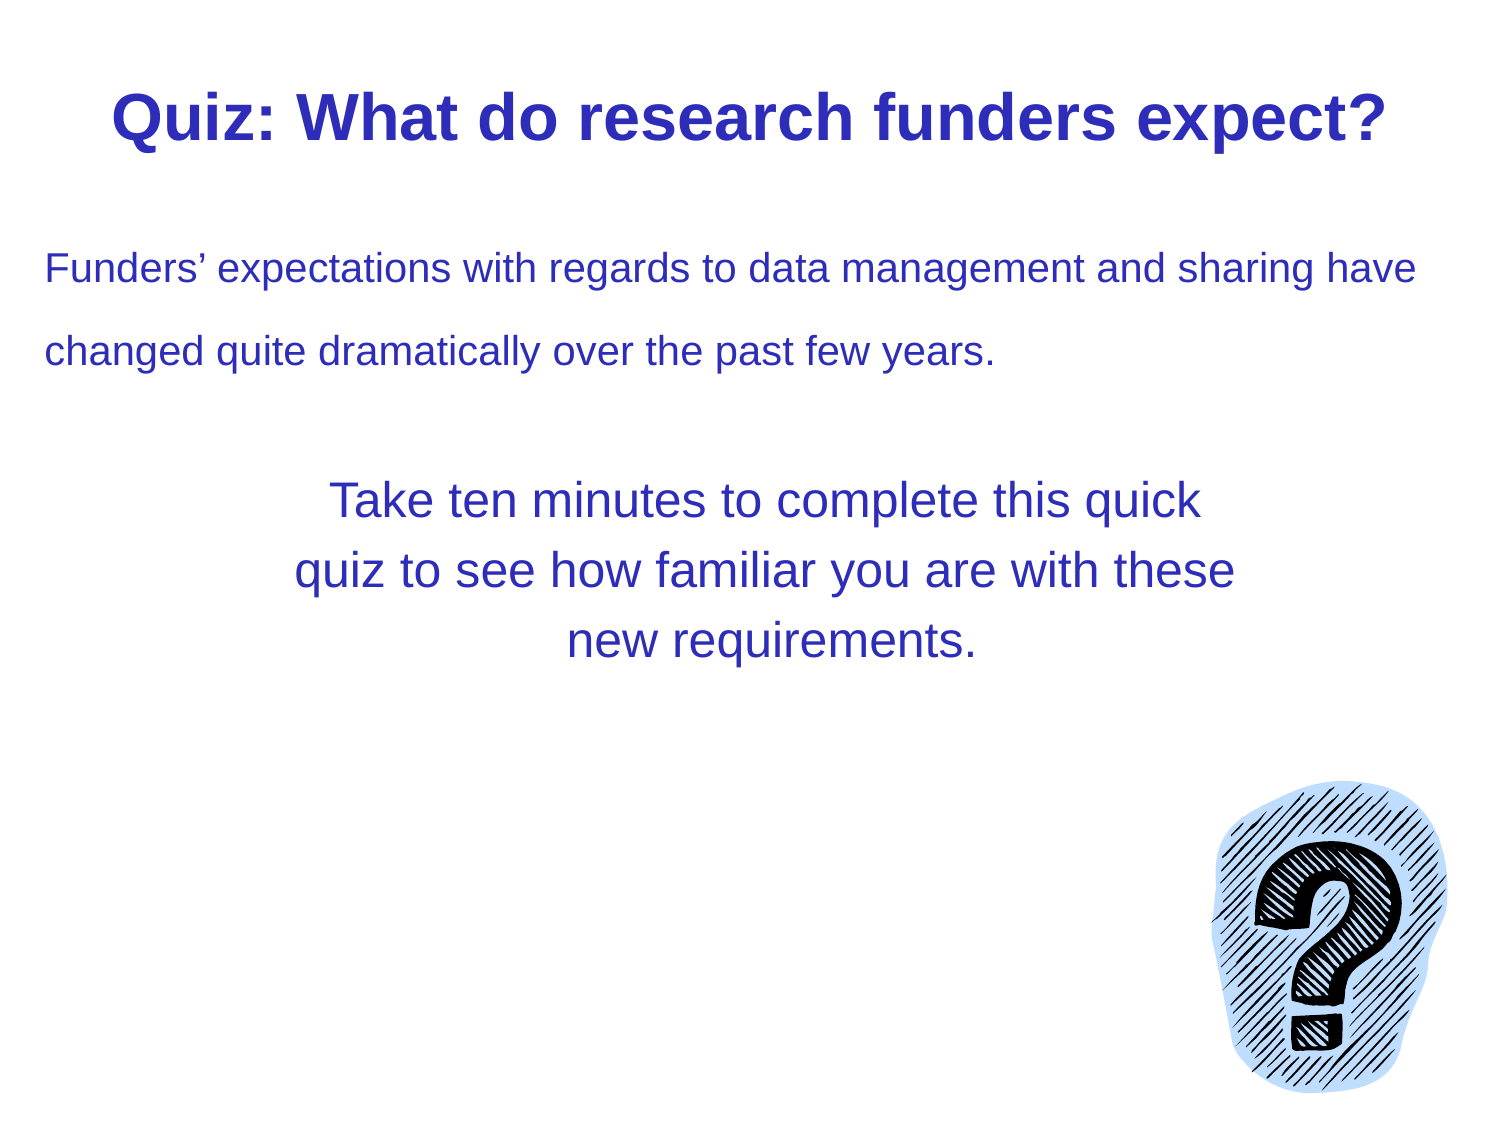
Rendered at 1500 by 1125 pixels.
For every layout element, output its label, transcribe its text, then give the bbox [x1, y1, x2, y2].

text_box Quiz: What do research funders expect? [0, 54, 1500, 173]
picture [1210, 774, 1453, 1094]
text_box Funders’ expectations with regards to data management and sharing have changed quite dramatically over the past few years. Take ten minutes to complete this quick quiz to see how familiar you are with these new requirements. [29, 208, 1459, 846]
